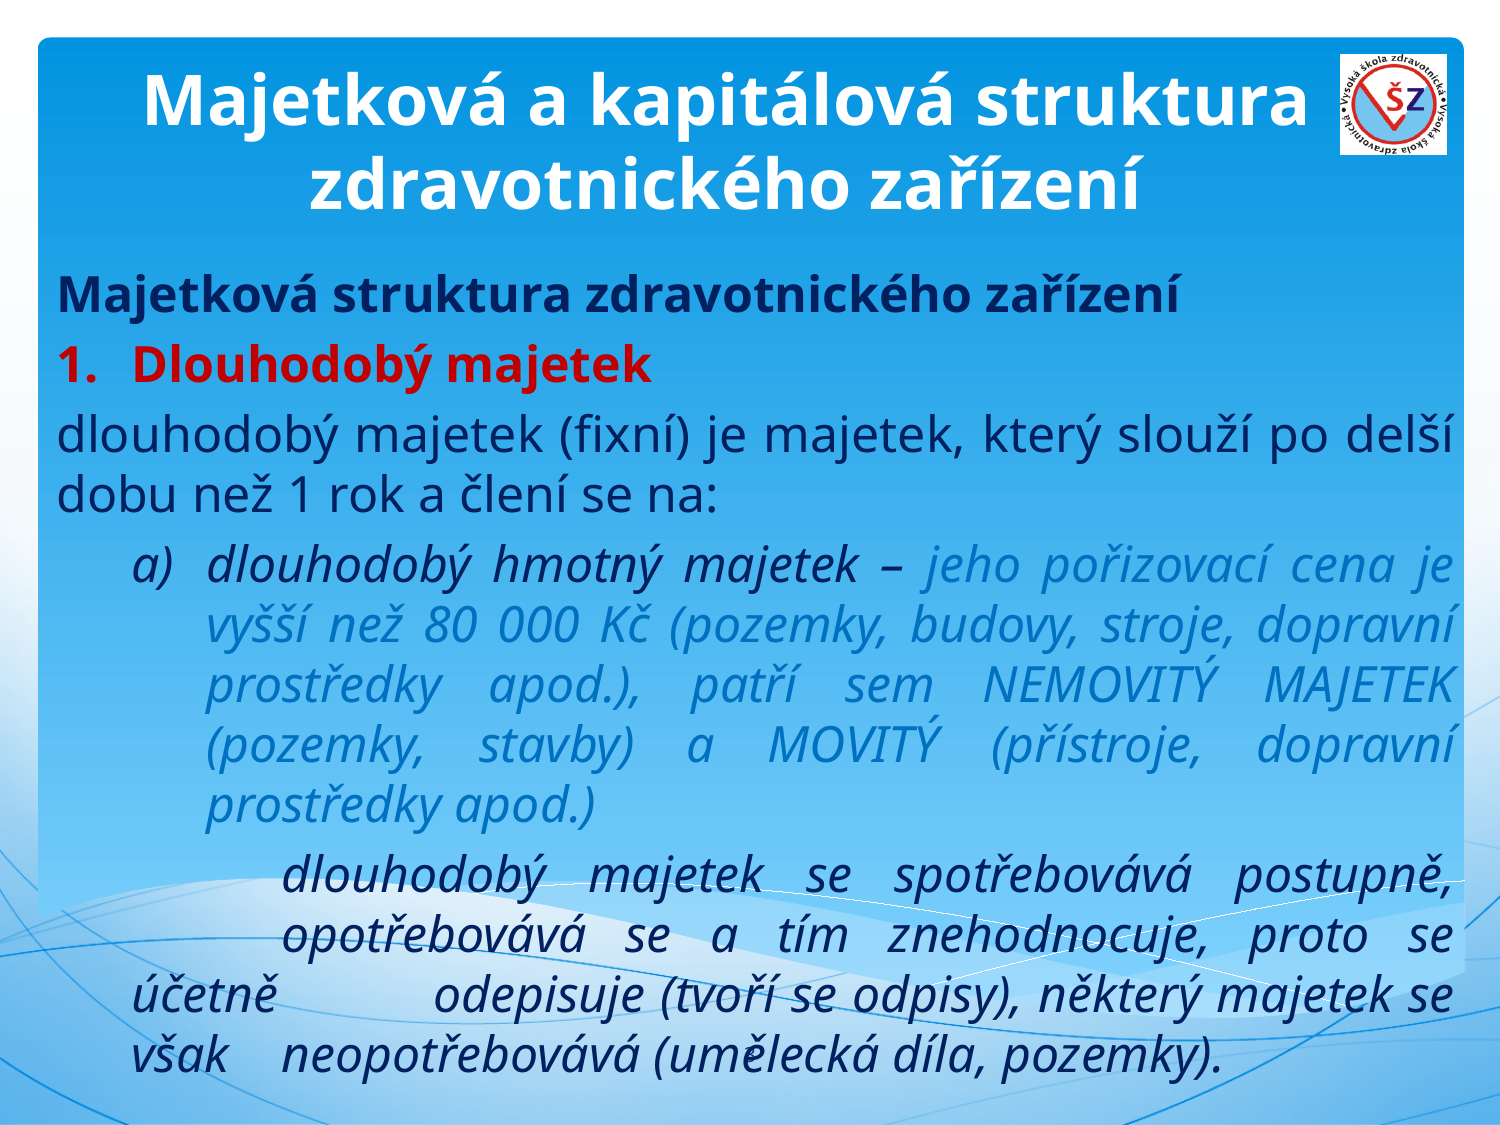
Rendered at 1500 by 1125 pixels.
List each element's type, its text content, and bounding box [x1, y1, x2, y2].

slide_number 3 [654, 1025, 846, 1086]
footer [31, 1025, 653, 1086]
picture [1341, 55, 1446, 154]
list Majetková struktura zdravotnického zařízení Dlouhodobý majetek dlouhodobý majetek (fixní) je majetek, který slouží po delší dobu než 1 rok a člení se na: dlouhodobý hmotný majetek – jeho pořizovací cena je vyšší než 80 000 Kč (pozemky, budovy, stroje, dopravní prostředky apod.), patří sem NEMOVITÝ MAJETEK (pozemky, stavby) a MOVITÝ (přístroje, dopravní prostředky apod.) dlouhodobý majetek se spotřebovává postupně, opotřebovává se a tím znehodnocuje, proto se účetně odepisuje (tvoří se odpisy), některý majetek se však neopotřebovává (umělecká díla, pozemky). [41, 255, 1471, 1106]
title Majetková a kapitálová struktura zdravotnického zařízení [123, 19, 1329, 255]
